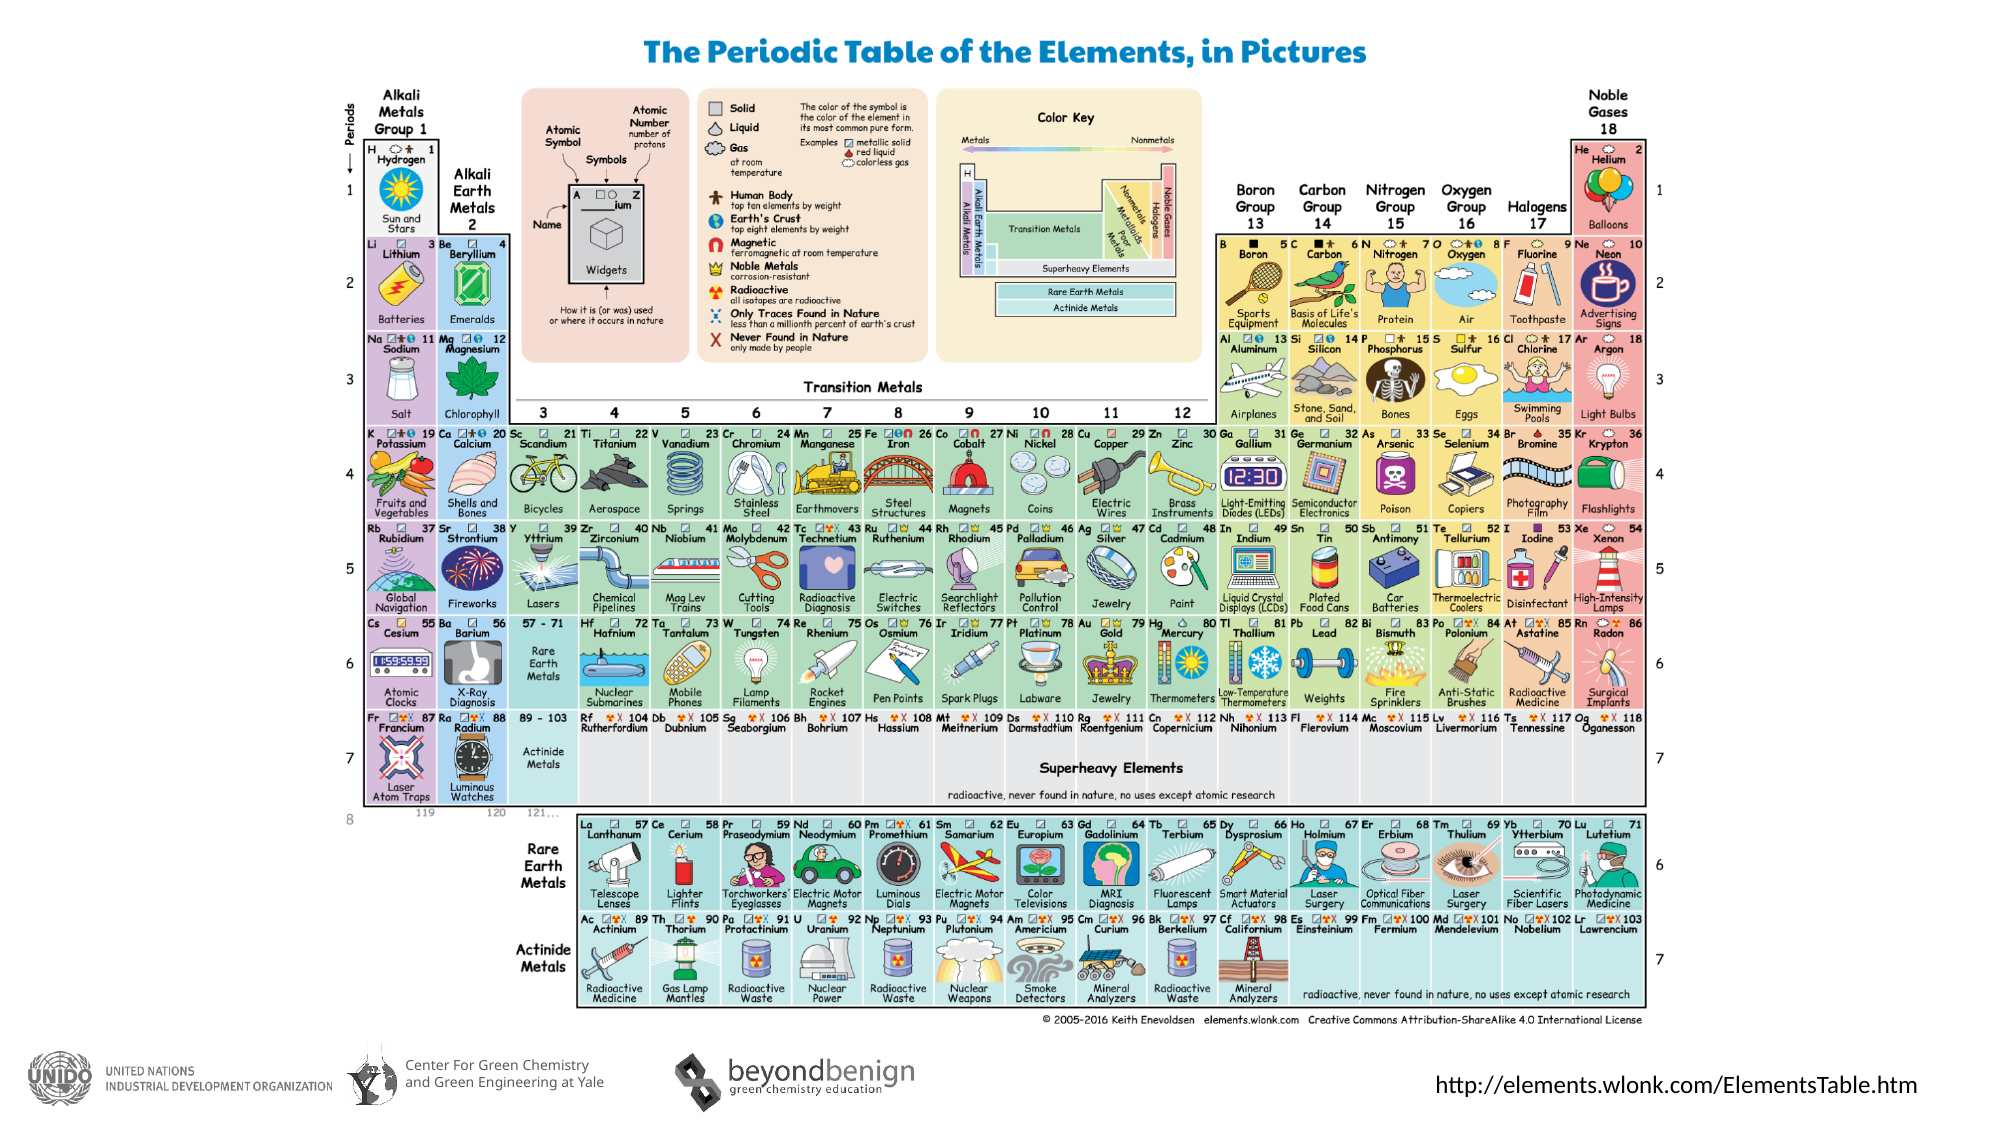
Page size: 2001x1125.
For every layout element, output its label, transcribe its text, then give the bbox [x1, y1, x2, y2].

picture [326, 0, 1683, 1042]
text_box http://elements.wlonk.com/ElementsTable.htm [1420, 1061, 2000, 1107]
